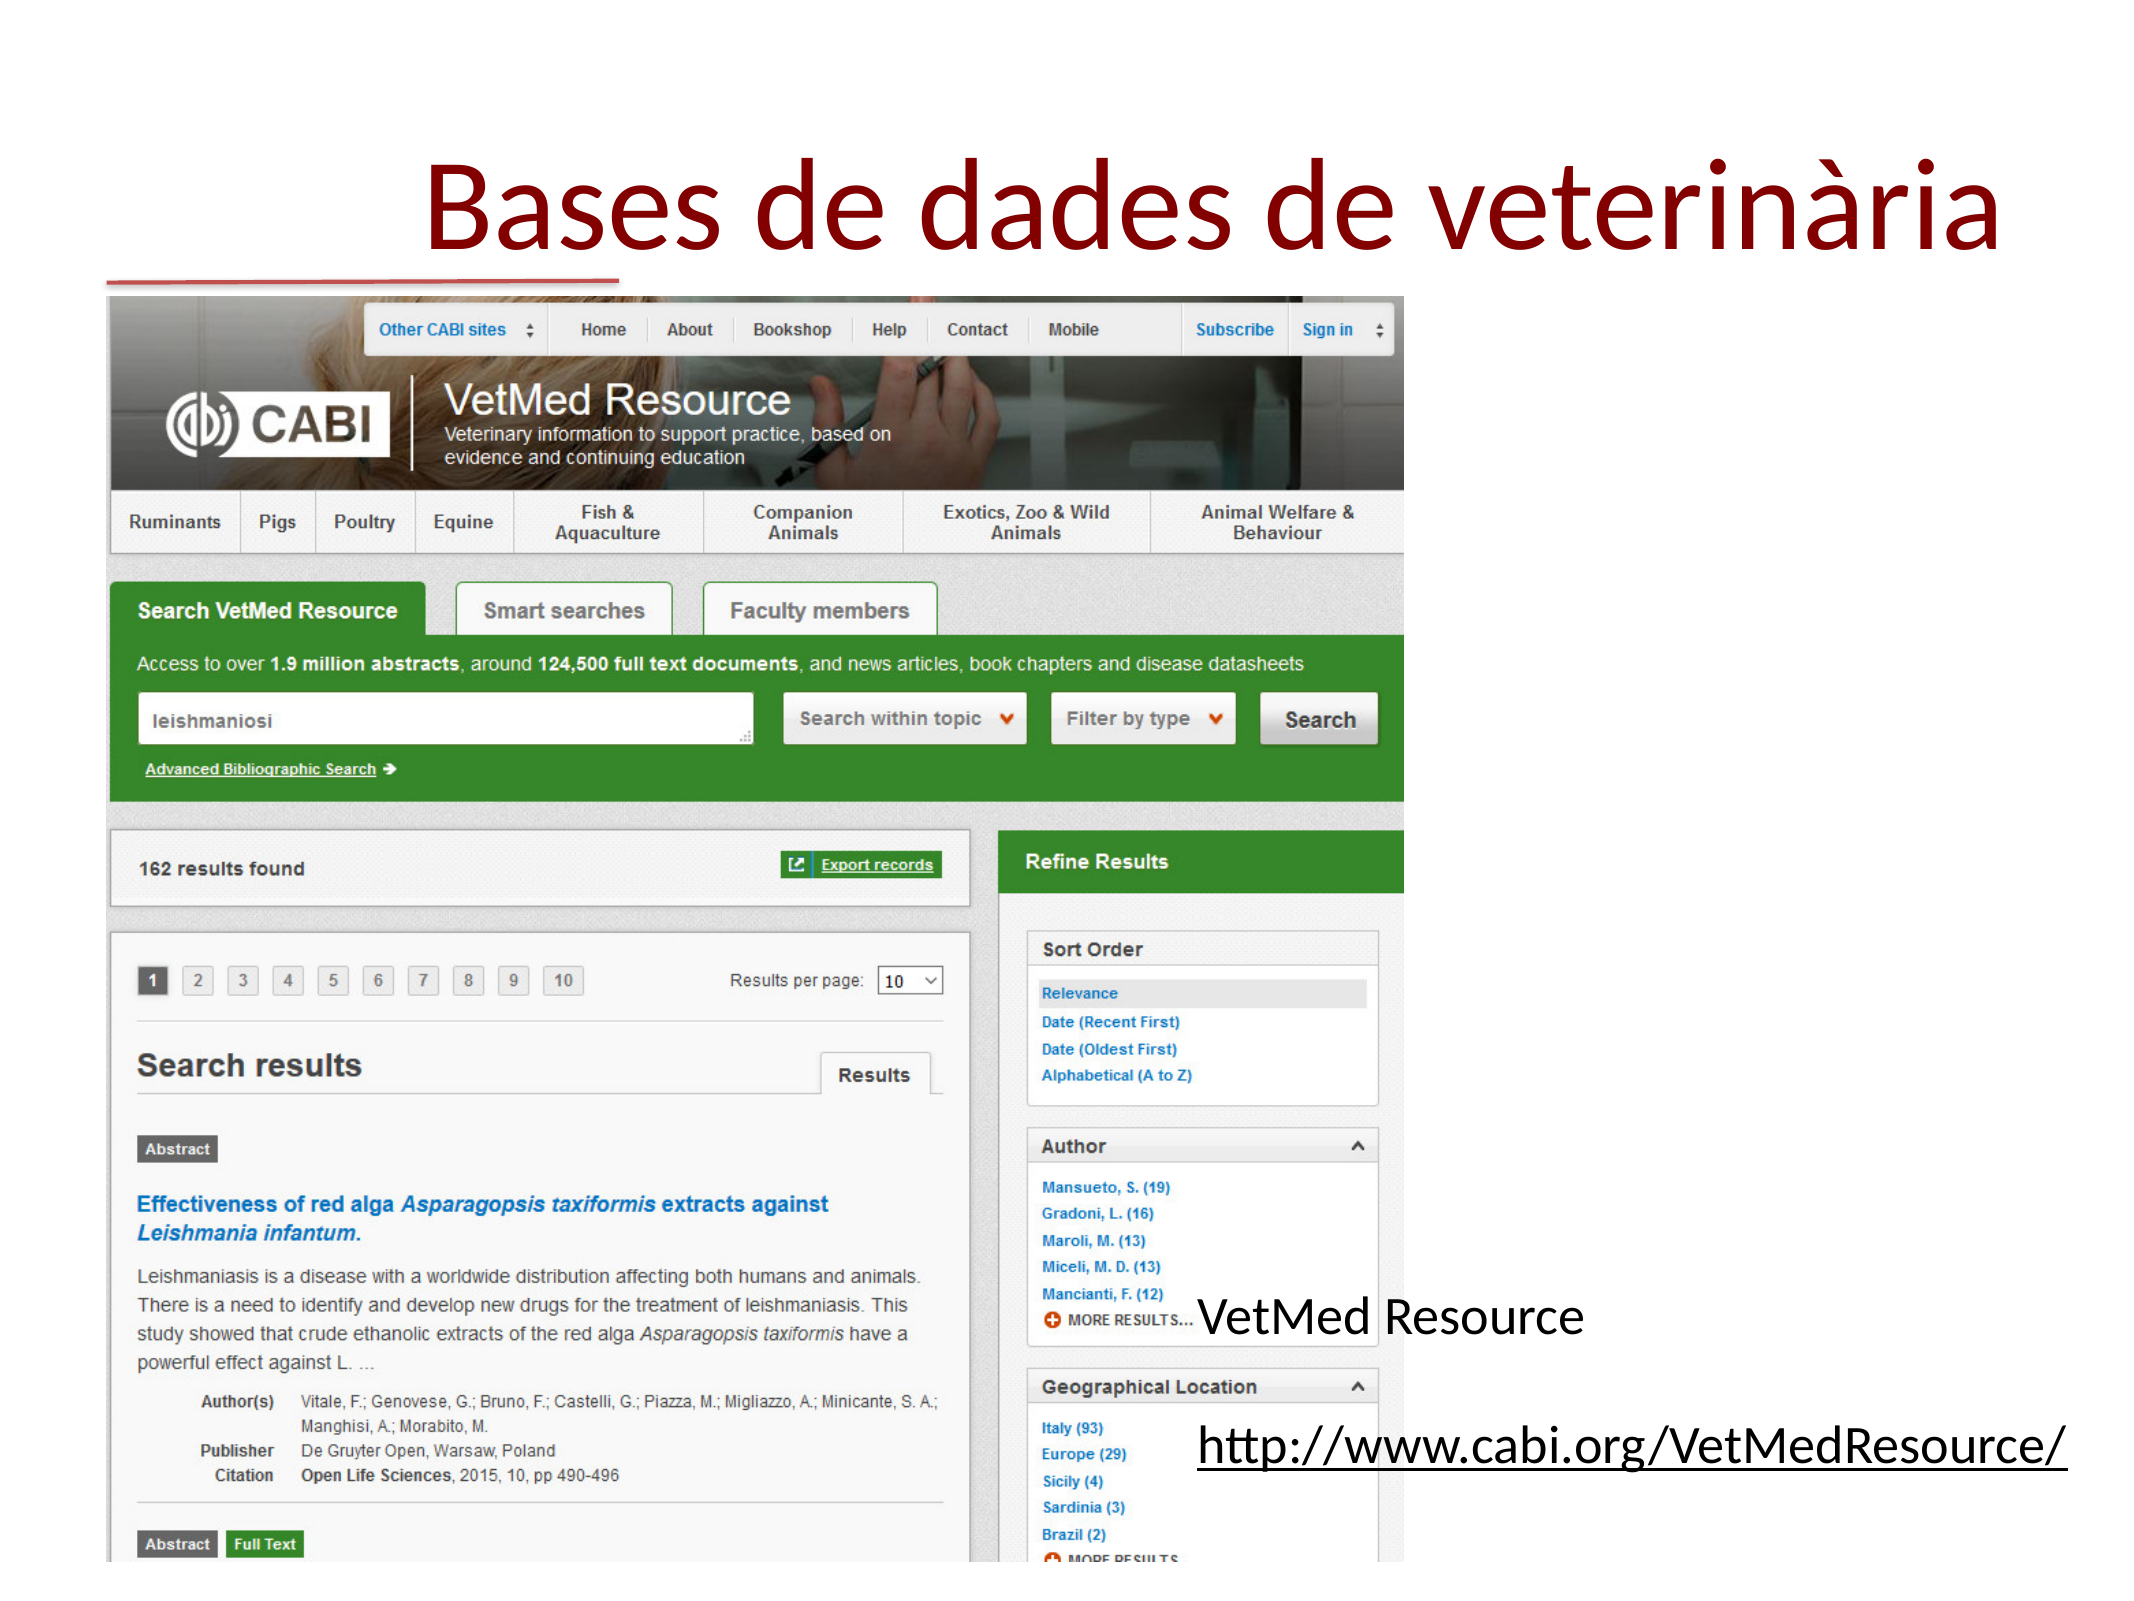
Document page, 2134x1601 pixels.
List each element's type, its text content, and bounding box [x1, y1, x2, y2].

picture [106, 296, 1405, 1562]
title Bases de dades de veterinària [106, 64, 2027, 331]
text_box VetMed Resource http://www.cabi.org/VetMedResource/ [1410, 1272, 2097, 1483]
